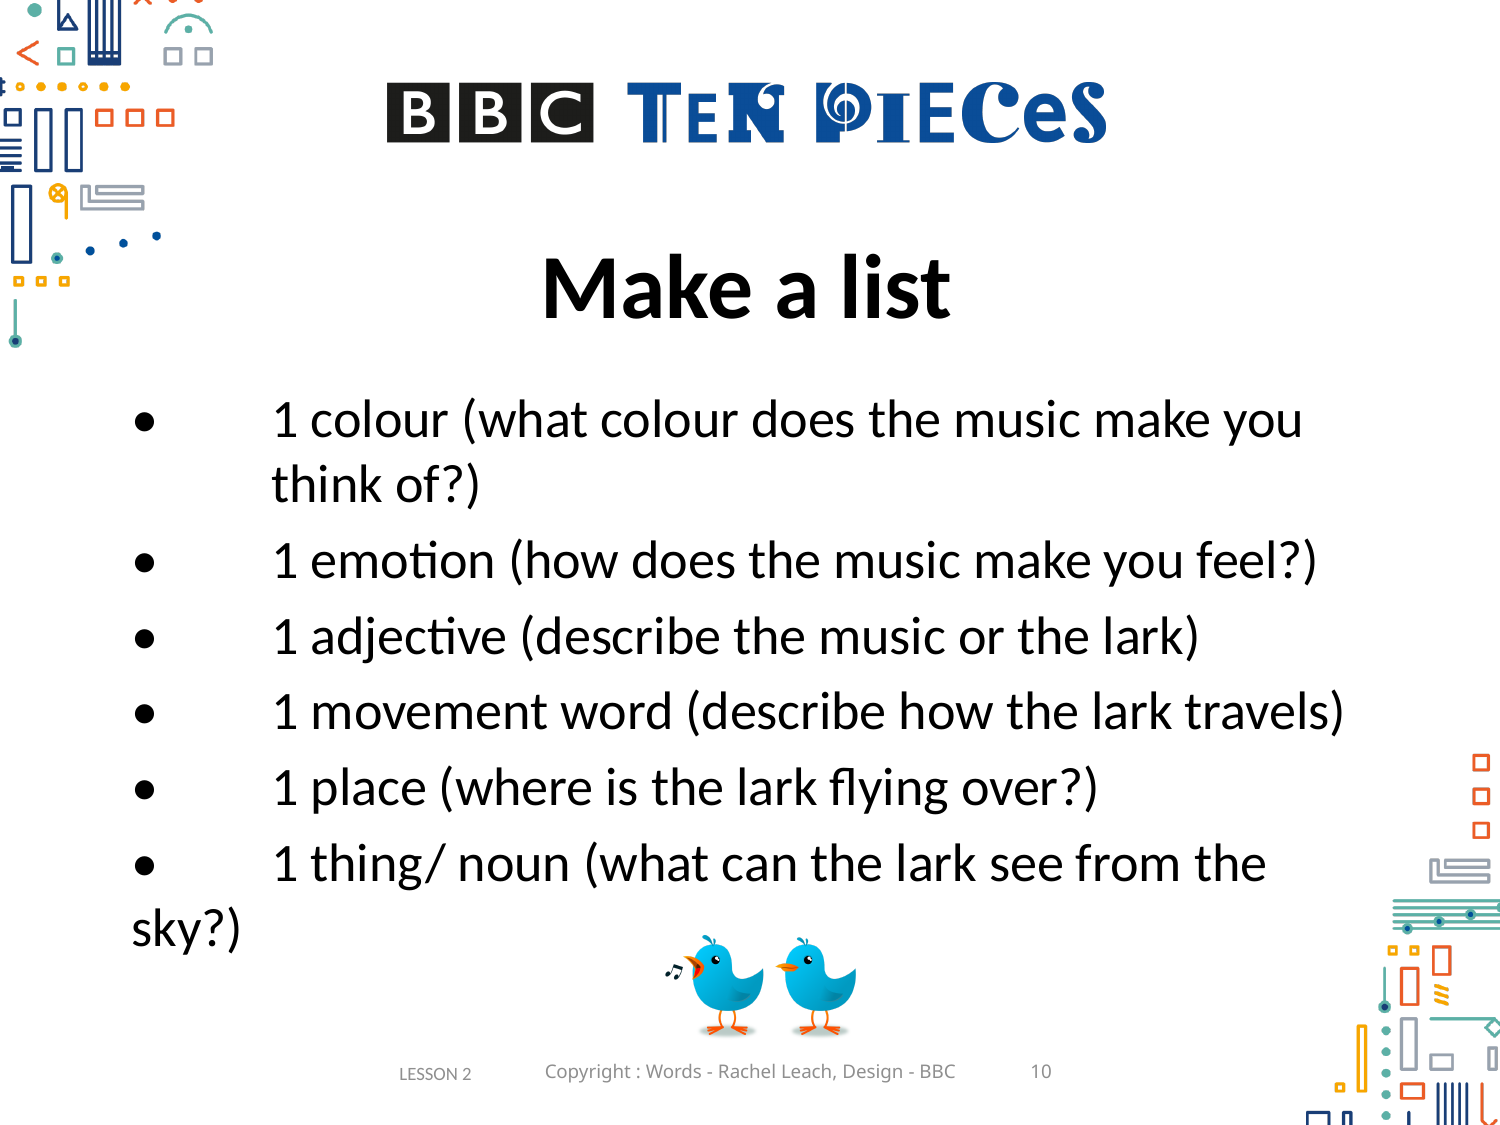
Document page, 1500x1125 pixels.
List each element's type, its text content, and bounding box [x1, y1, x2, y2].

footer Copyright : Words - Rachel Leach, Design - BBC [512, 1042, 988, 1103]
list • 1 colour (what colour does the music make you think of?) • 1 emotion (how does the music make you feel?) • 1 adjective (describe the music or the lark) • 1 movement word (describe how the lark travels) • 1 place (where is the lark flying over?) • 1 thing/ noun (what can the lark see from the sky?) [116, 376, 1376, 1023]
text_box Make a list [171, 212, 1322, 352]
slide_number 10 [1015, 1042, 1327, 1103]
picture [658, 932, 863, 1043]
slide_number LESSON 2 [176, 1042, 487, 1103]
picture [387, 82, 1106, 143]
